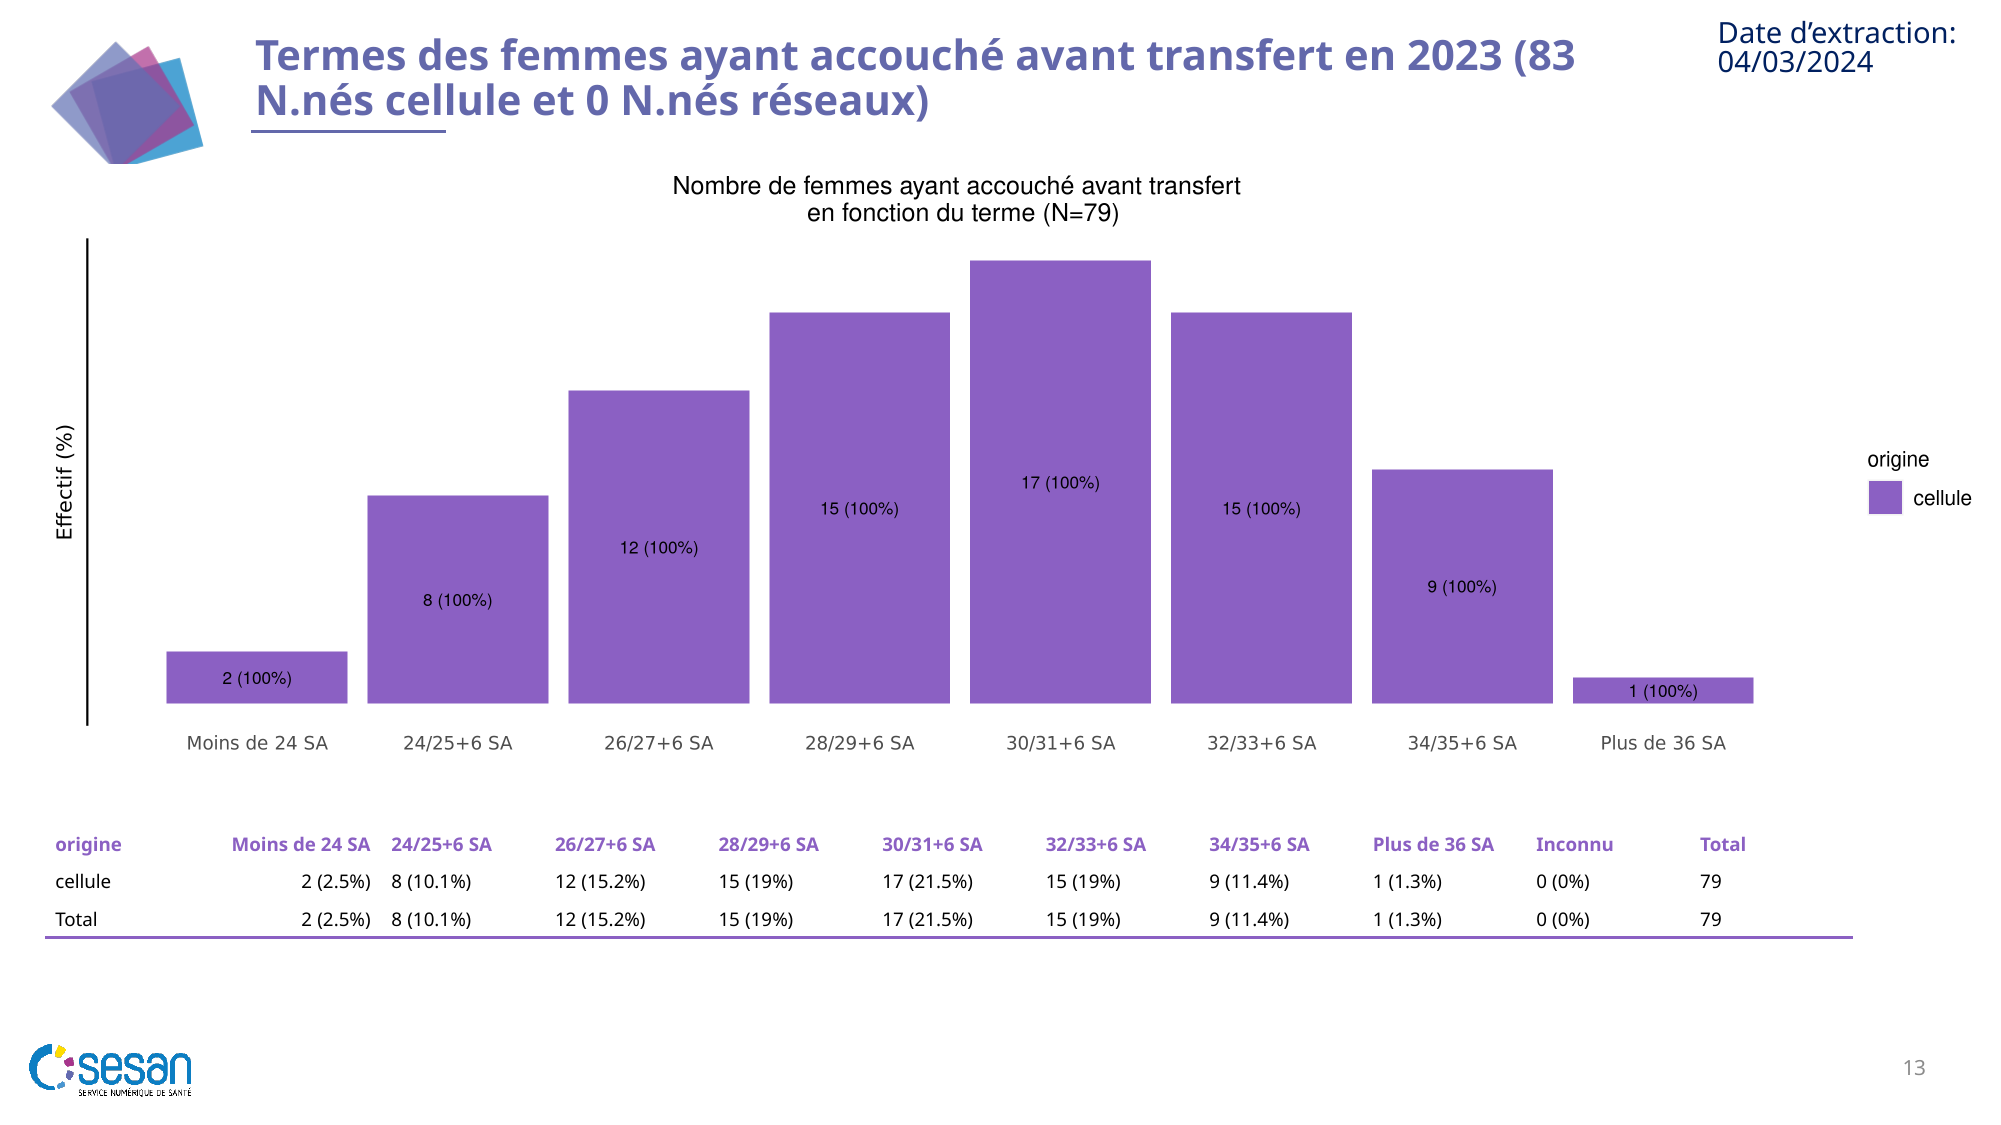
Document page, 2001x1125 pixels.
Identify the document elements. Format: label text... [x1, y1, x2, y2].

table_cell 15 (19%) [1035, 863, 1199, 900]
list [44, 164, 1995, 765]
picture [29, 1044, 191, 1097]
table_cell 79 [1690, 863, 1853, 900]
table_cell 12 (15.2%) [545, 863, 708, 900]
table_cell 9 (11.4%) [1199, 900, 1363, 936]
table_cell 17 (21.5%) [872, 900, 1035, 936]
table_cell 8 (10.1%) [381, 900, 545, 936]
table_header 26/27+6 SA [545, 825, 708, 863]
table_cell 1 (1.3%) [1363, 863, 1526, 900]
table_header 30/31+6 SA [872, 825, 1035, 863]
table_header origine [45, 825, 209, 863]
table_cell cellule [45, 863, 209, 900]
table_header Plus de 36 SA [1363, 825, 1526, 863]
list 04/03/2024 [1703, 39, 1935, 99]
table_header 28/29+6 SA [708, 825, 872, 863]
table_cell 1 (1.3%) [1363, 900, 1526, 936]
table_header Moins de 24 SA [209, 825, 381, 863]
table_cell 0 (0%) [1526, 900, 1690, 936]
table_cell 9 (11.4%) [1199, 863, 1363, 900]
table_cell 15 (19%) [708, 900, 872, 936]
table_cell 15 (19%) [708, 863, 872, 900]
table_header 32/33+6 SA [1035, 825, 1199, 863]
table_header 24/25+6 SA [381, 825, 545, 863]
table_cell 2 (2.5%) [209, 900, 381, 936]
table_cell 0 (0%) [1526, 863, 1690, 900]
table_cell 17 (21.5%) [872, 863, 1035, 900]
table_cell 2 (2.5%) [209, 863, 381, 900]
table_header Inconnu [1526, 825, 1690, 863]
table_cell 12 (15.2%) [545, 900, 708, 936]
table_cell 8 (10.1%) [381, 863, 545, 900]
table_header 34/35+6 SA [1199, 825, 1363, 863]
title Termes des femmes ayant accouché avant transfert en 2023 (83 N.nés cellule et 0 N.nés réseaux) [240, 80, 1696, 132]
table_header Total [1690, 825, 1853, 863]
table_cell 15 (19%) [1035, 900, 1199, 936]
table_cell 79 [1690, 900, 1853, 936]
table_cell Total [45, 900, 209, 936]
picture [51, 41, 204, 164]
